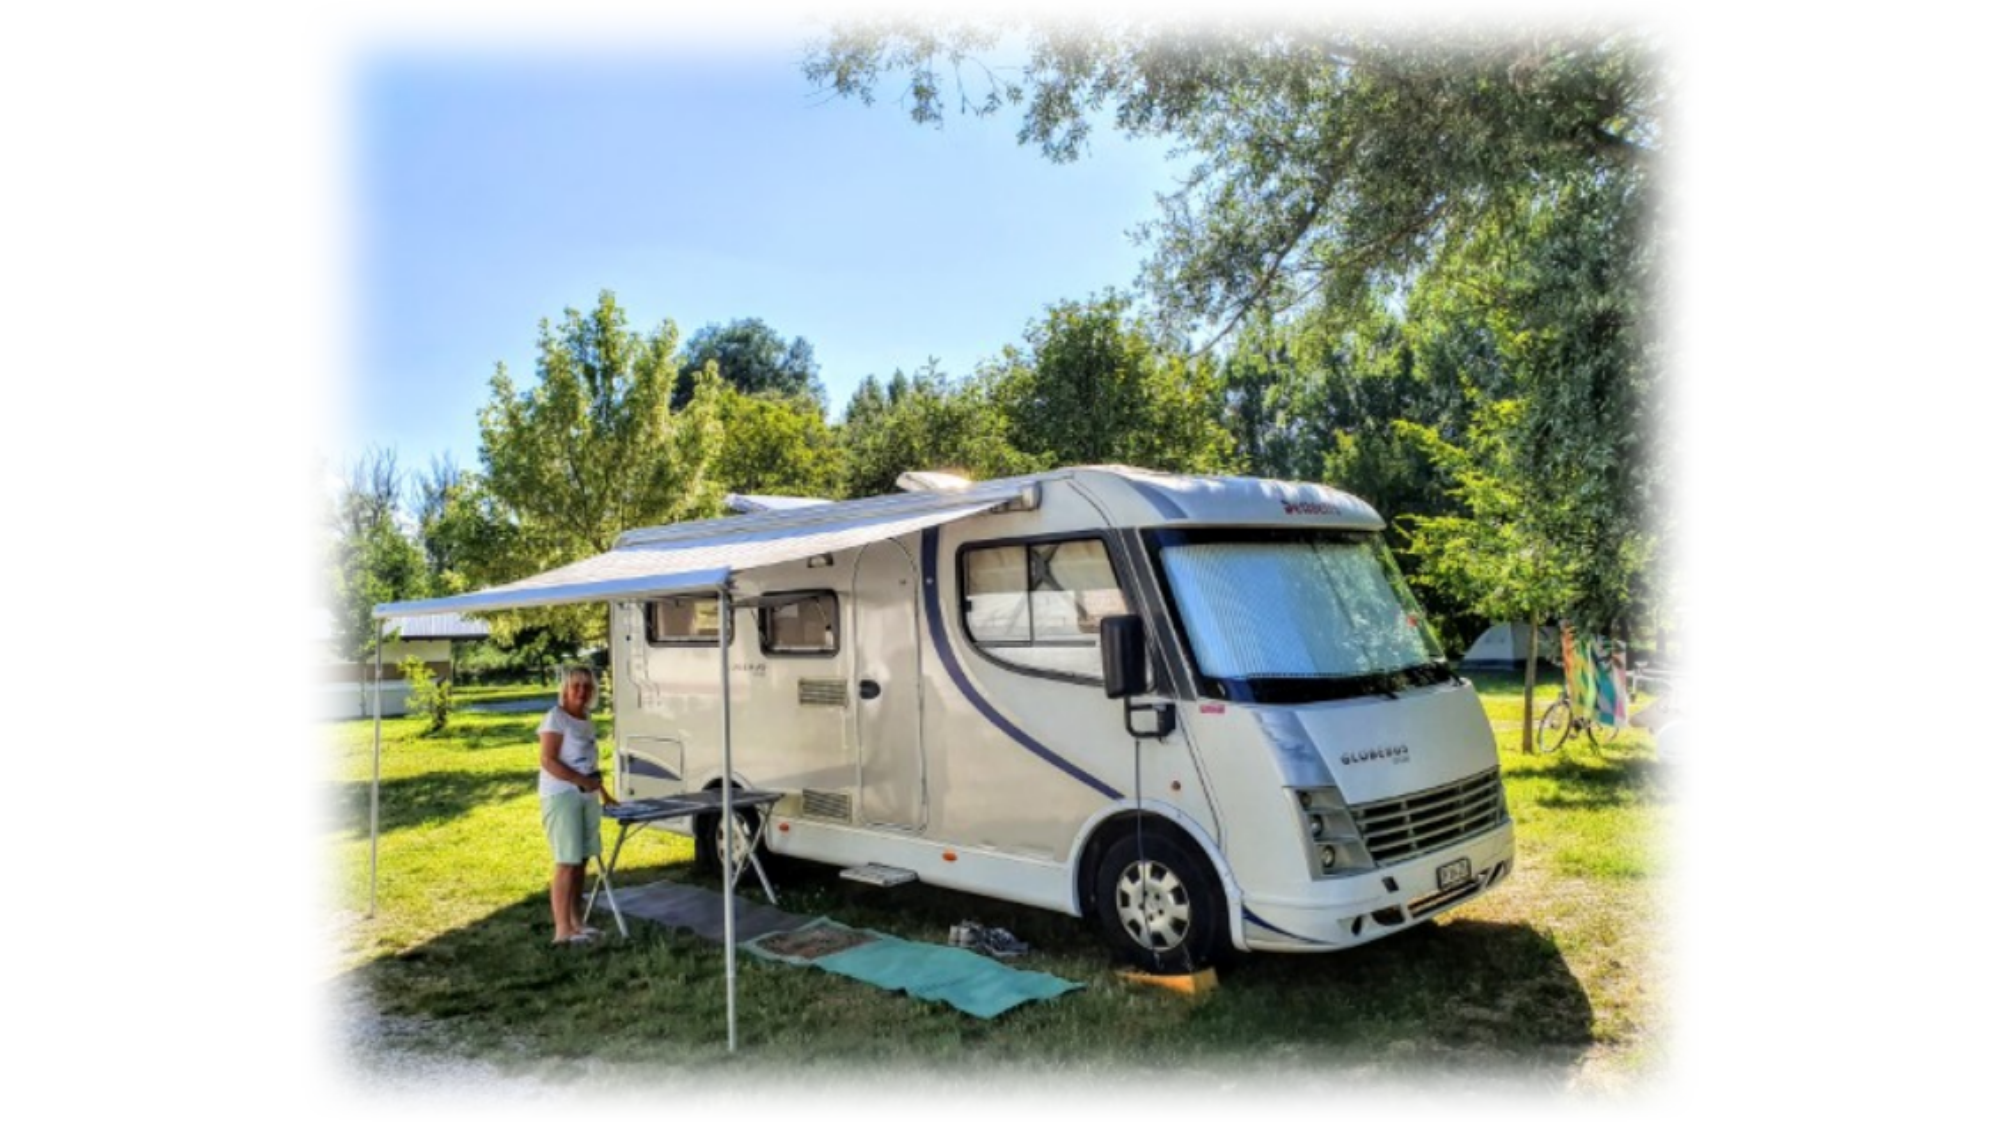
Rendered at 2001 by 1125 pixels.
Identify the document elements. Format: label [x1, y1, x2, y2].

picture [301, 0, 1699, 1125]
